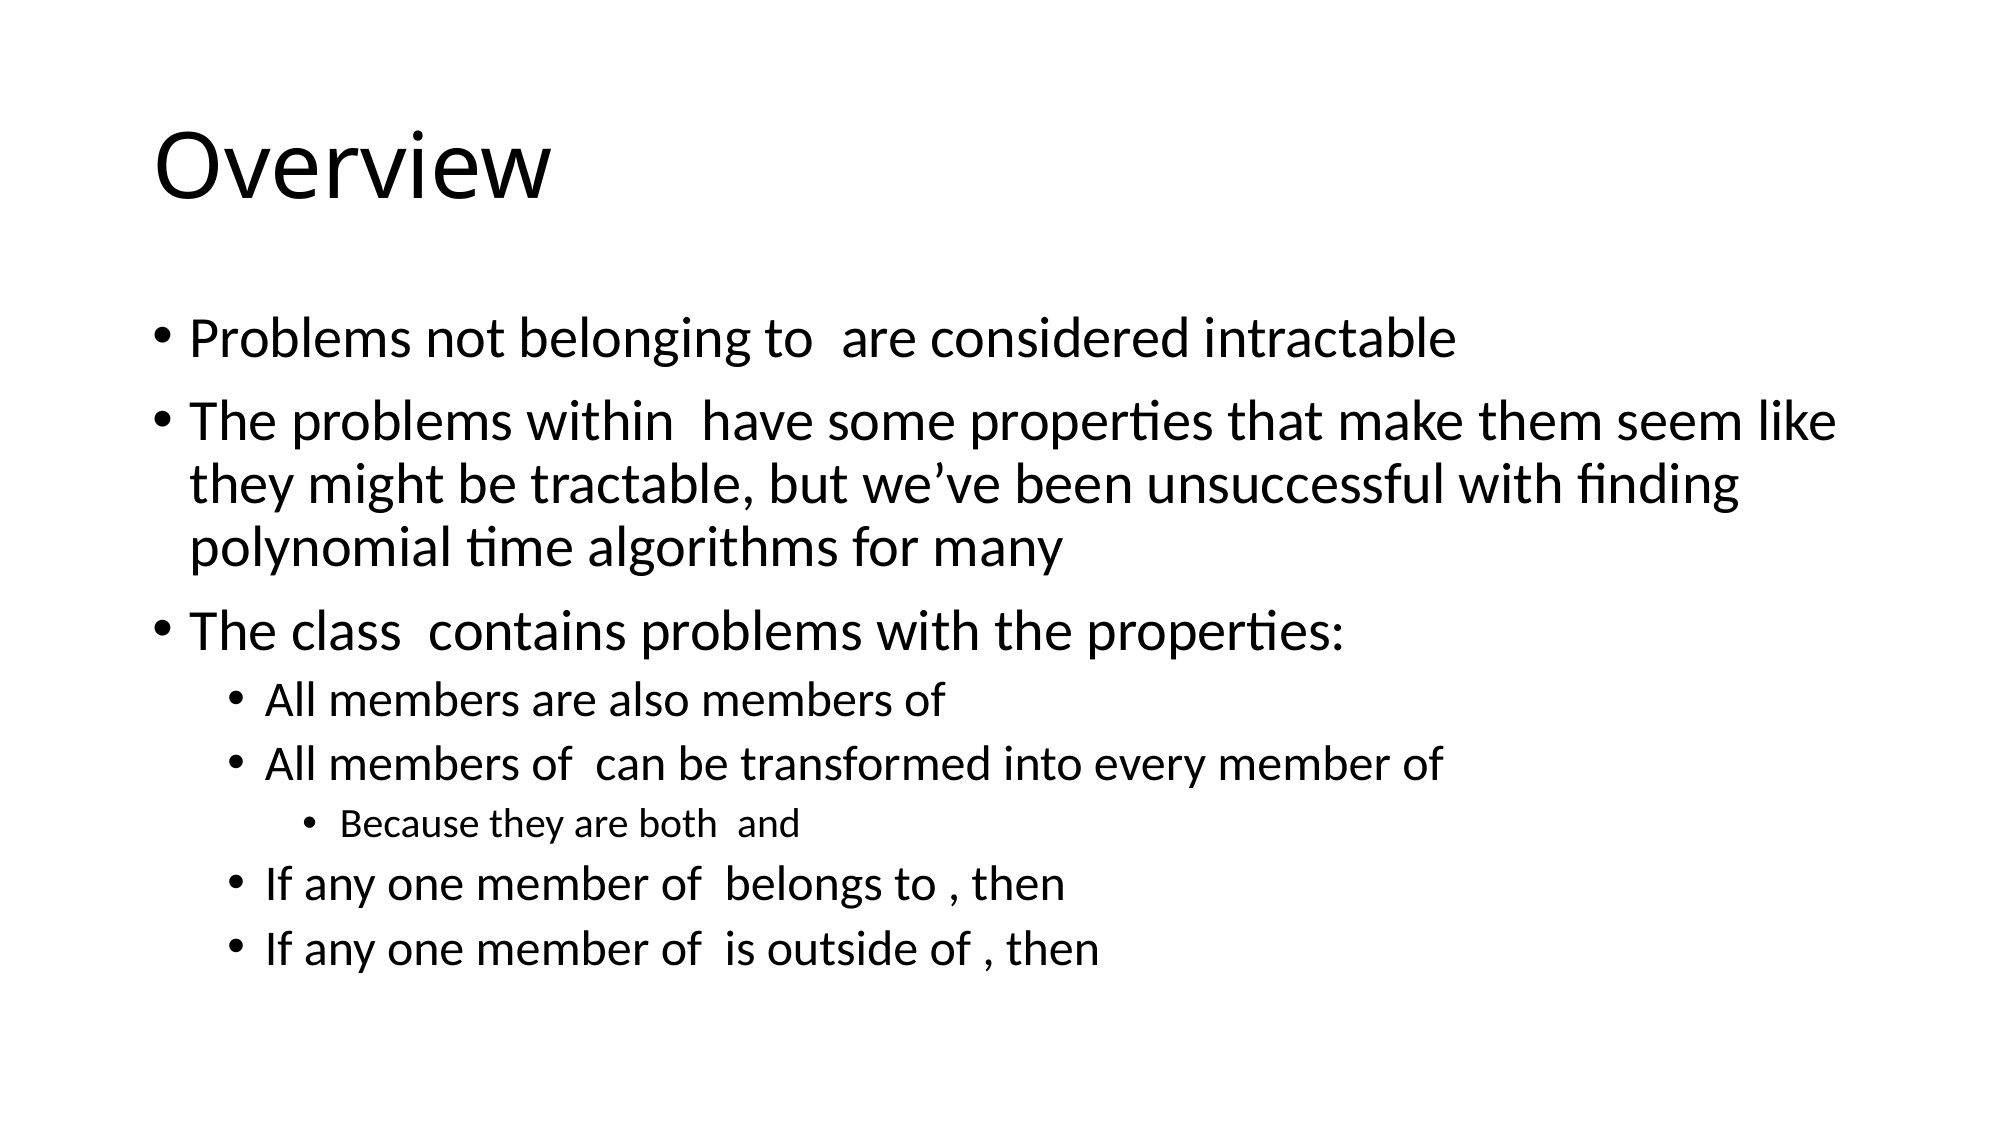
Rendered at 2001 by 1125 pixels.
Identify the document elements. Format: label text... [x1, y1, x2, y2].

title Overview [137, 59, 1863, 278]
